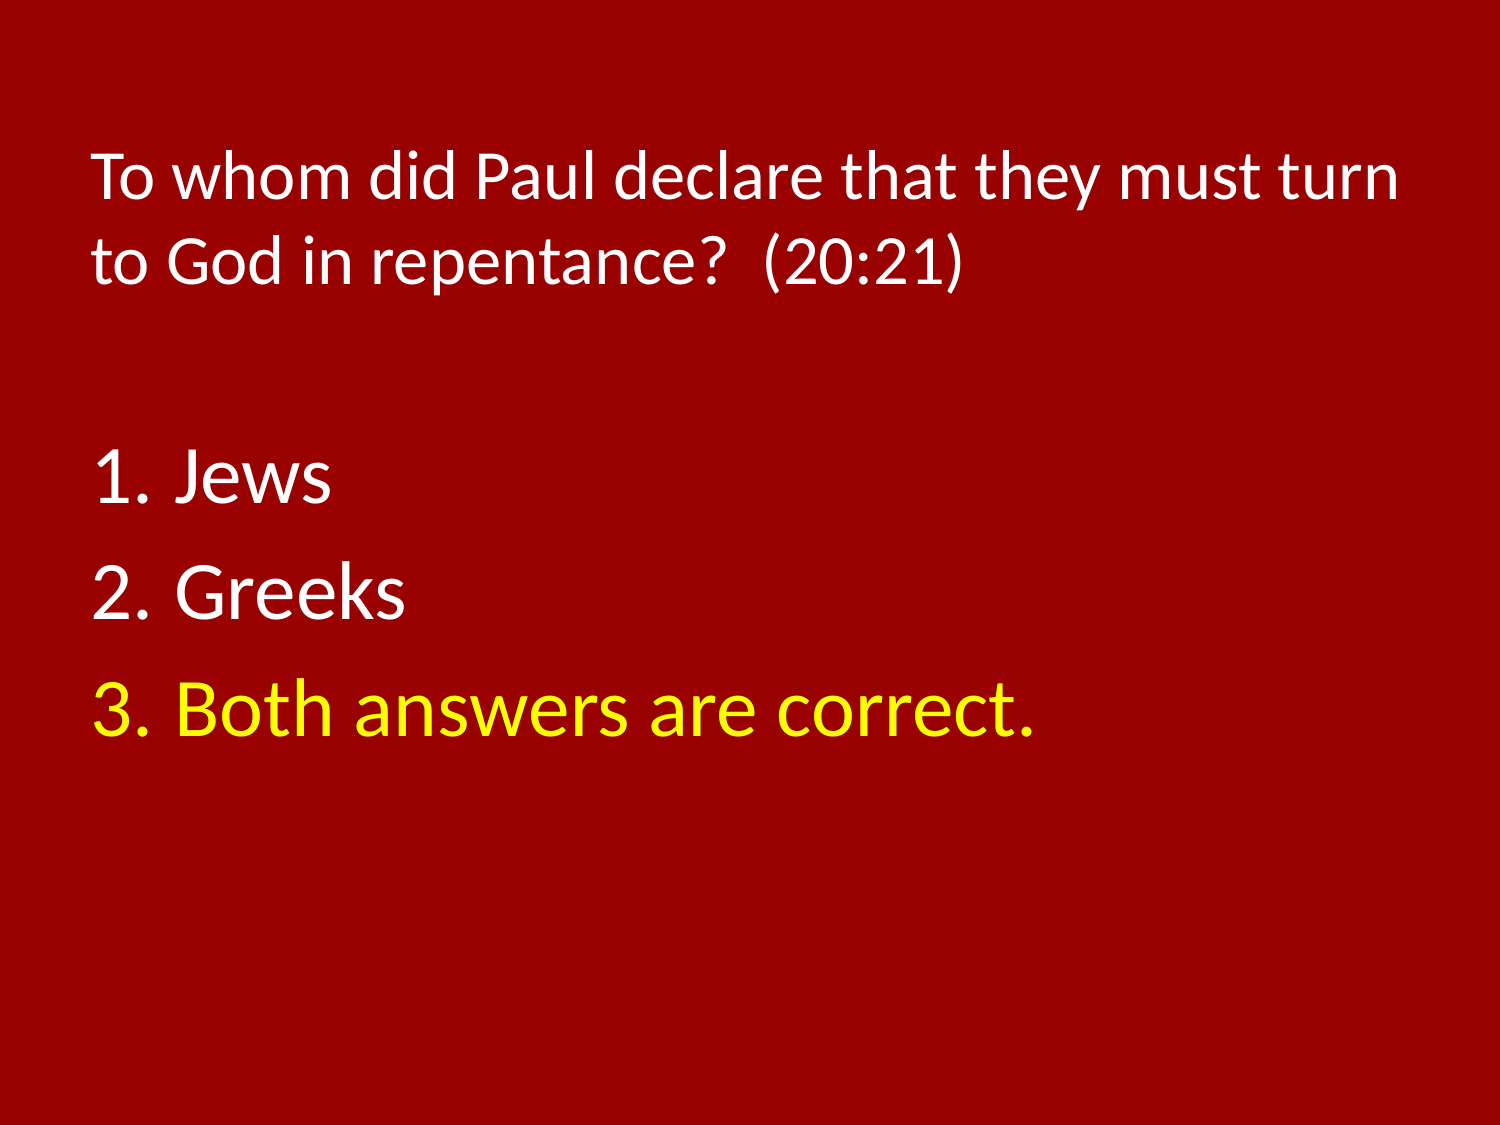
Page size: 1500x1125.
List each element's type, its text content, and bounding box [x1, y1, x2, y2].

list Jews Greeks Both answers are correct. [75, 412, 1425, 1005]
title To whom did Paul declare that they must turn to God in repentance? (20:21) [75, 120, 1425, 308]
